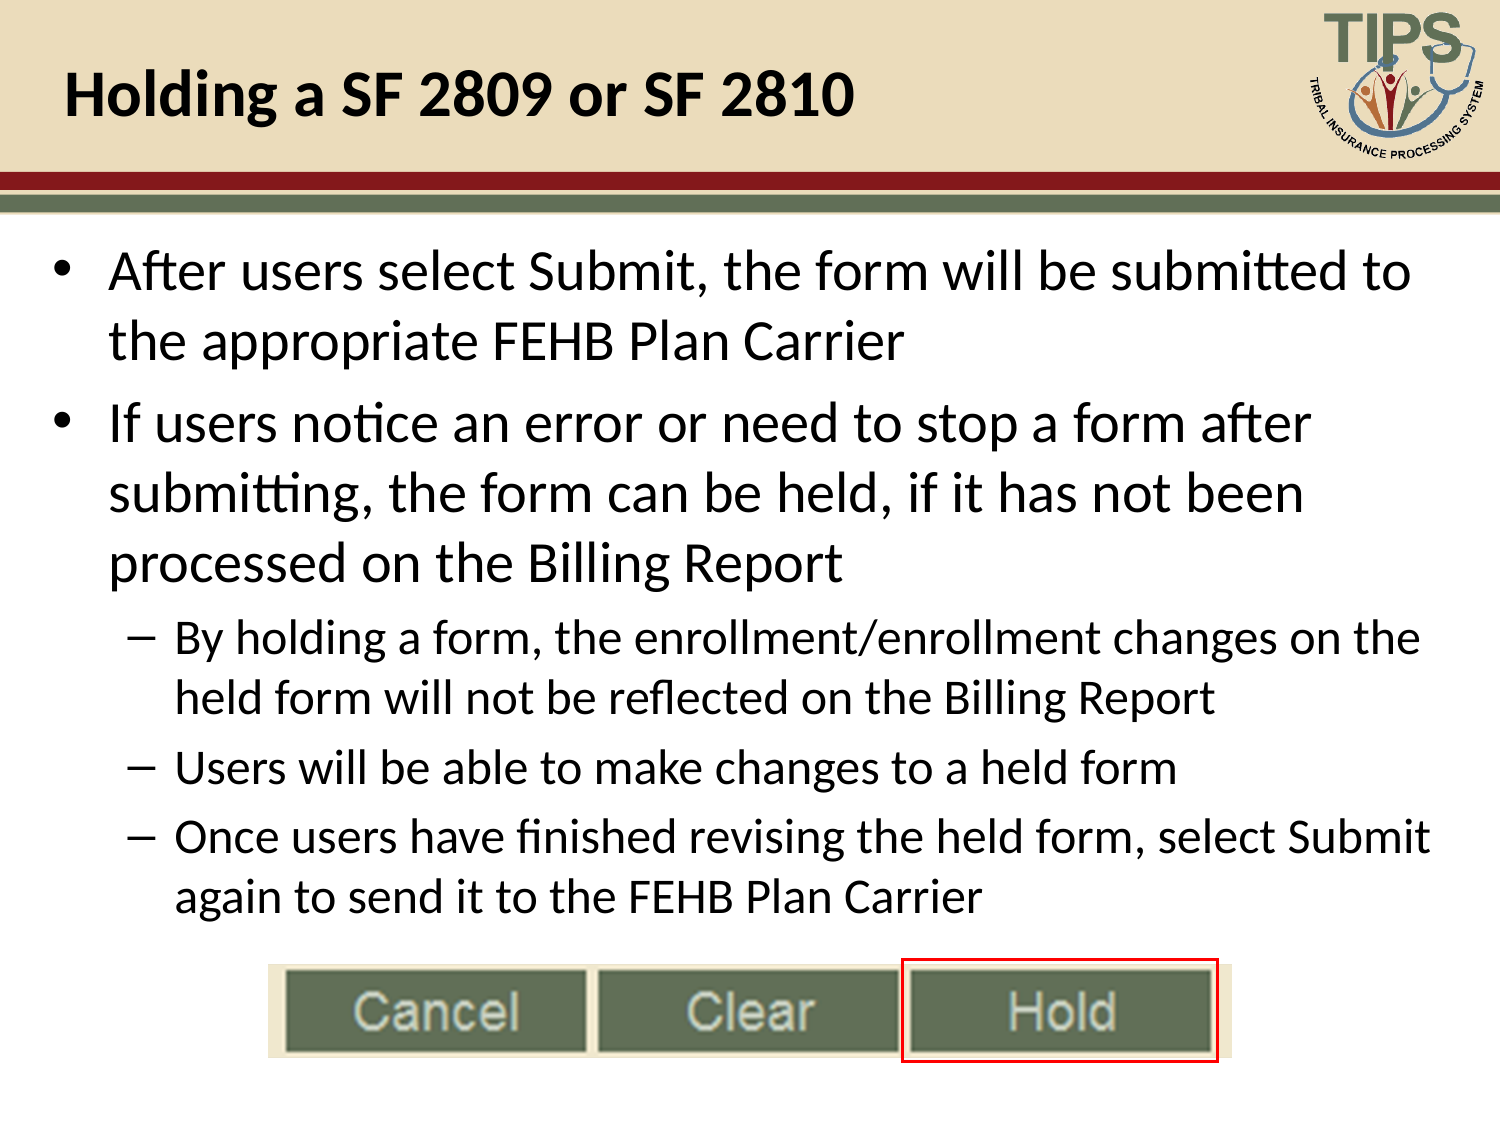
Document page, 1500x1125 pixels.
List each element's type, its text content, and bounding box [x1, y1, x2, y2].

picture [1305, 12, 1488, 163]
list After users select Submit, the form will be submitted to the appropriate FEHB Plan Carrier If users notice an error or need to stop a form after submitting, the form can be held, if it has not been processed on the Billing Report By holding a form, the enrollment/enrollment changes on the held form will not be reflected on the Billing Report Users will be able to make changes to a held form Once users have finished revising the held form, select Submit again to send it to the FEHB Plan Carrier [37, 224, 1463, 1031]
title Holding a SF 2809 or SF 2810 [49, 0, 1280, 180]
picture [267, 958, 1233, 1063]
